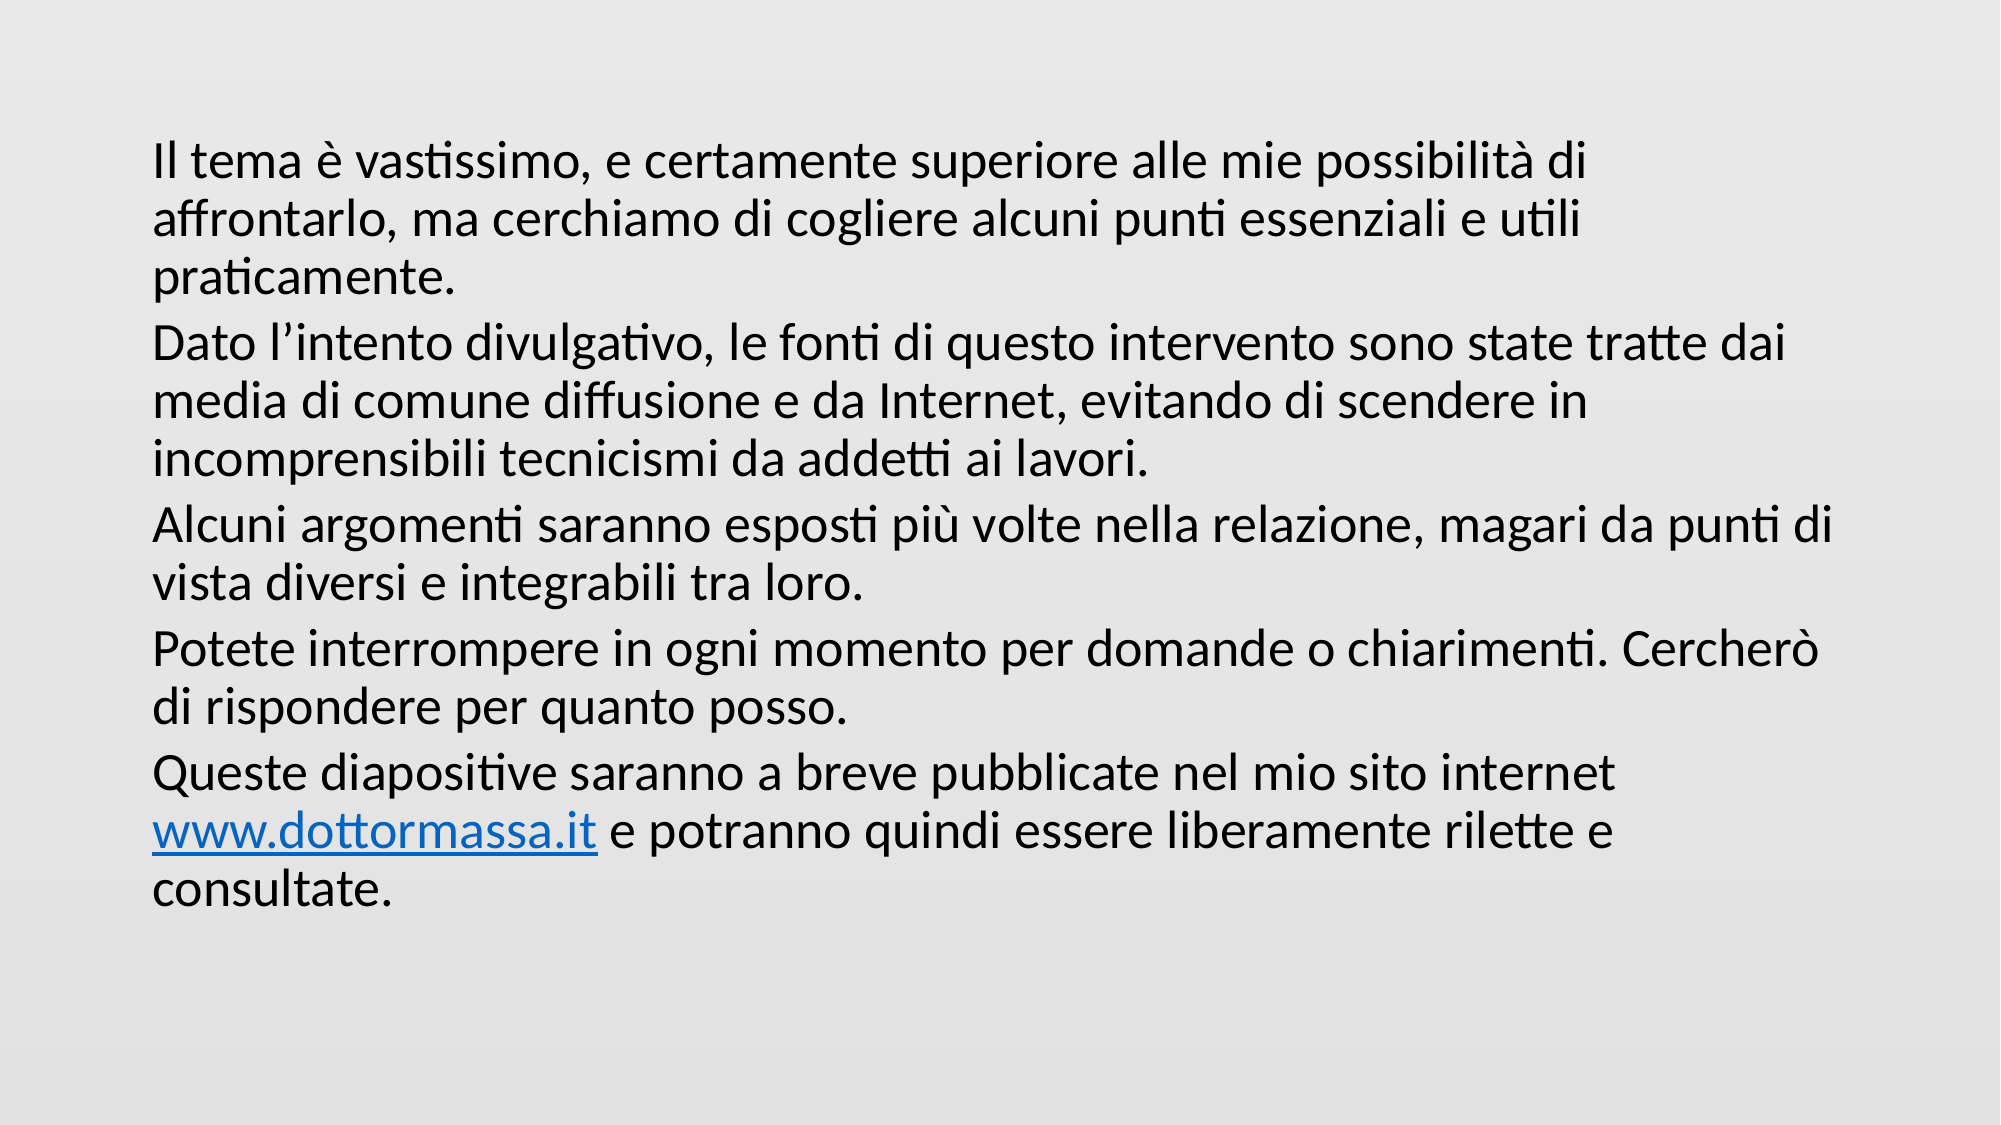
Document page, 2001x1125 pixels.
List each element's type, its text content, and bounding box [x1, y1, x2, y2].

list Il tema è vastissimo, e certamente superiore alle mie possibilità di affrontarlo, ma cerchiamo di cogliere alcuni punti essenziali e utili praticamente. Dato l’intento divulgativo, le fonti di questo intervento sono state tratte dai media di comune diffusione e da Internet, evitando di scendere in incomprensibili tecnicismi da addetti ai lavori. Alcuni argomenti saranno esposti più volte nella relazione, magari da punti di vista diversi e integrabili tra loro. Potete interrompere in ogni momento per domande o chiarimenti. Cercherò di rispondere per quanto posso. Queste diapositive saranno a breve pubblicate nel mio sito internet www.dottormassa.it e potranno quindi essere liberamente rilette e consultate. [137, 124, 1863, 938]
